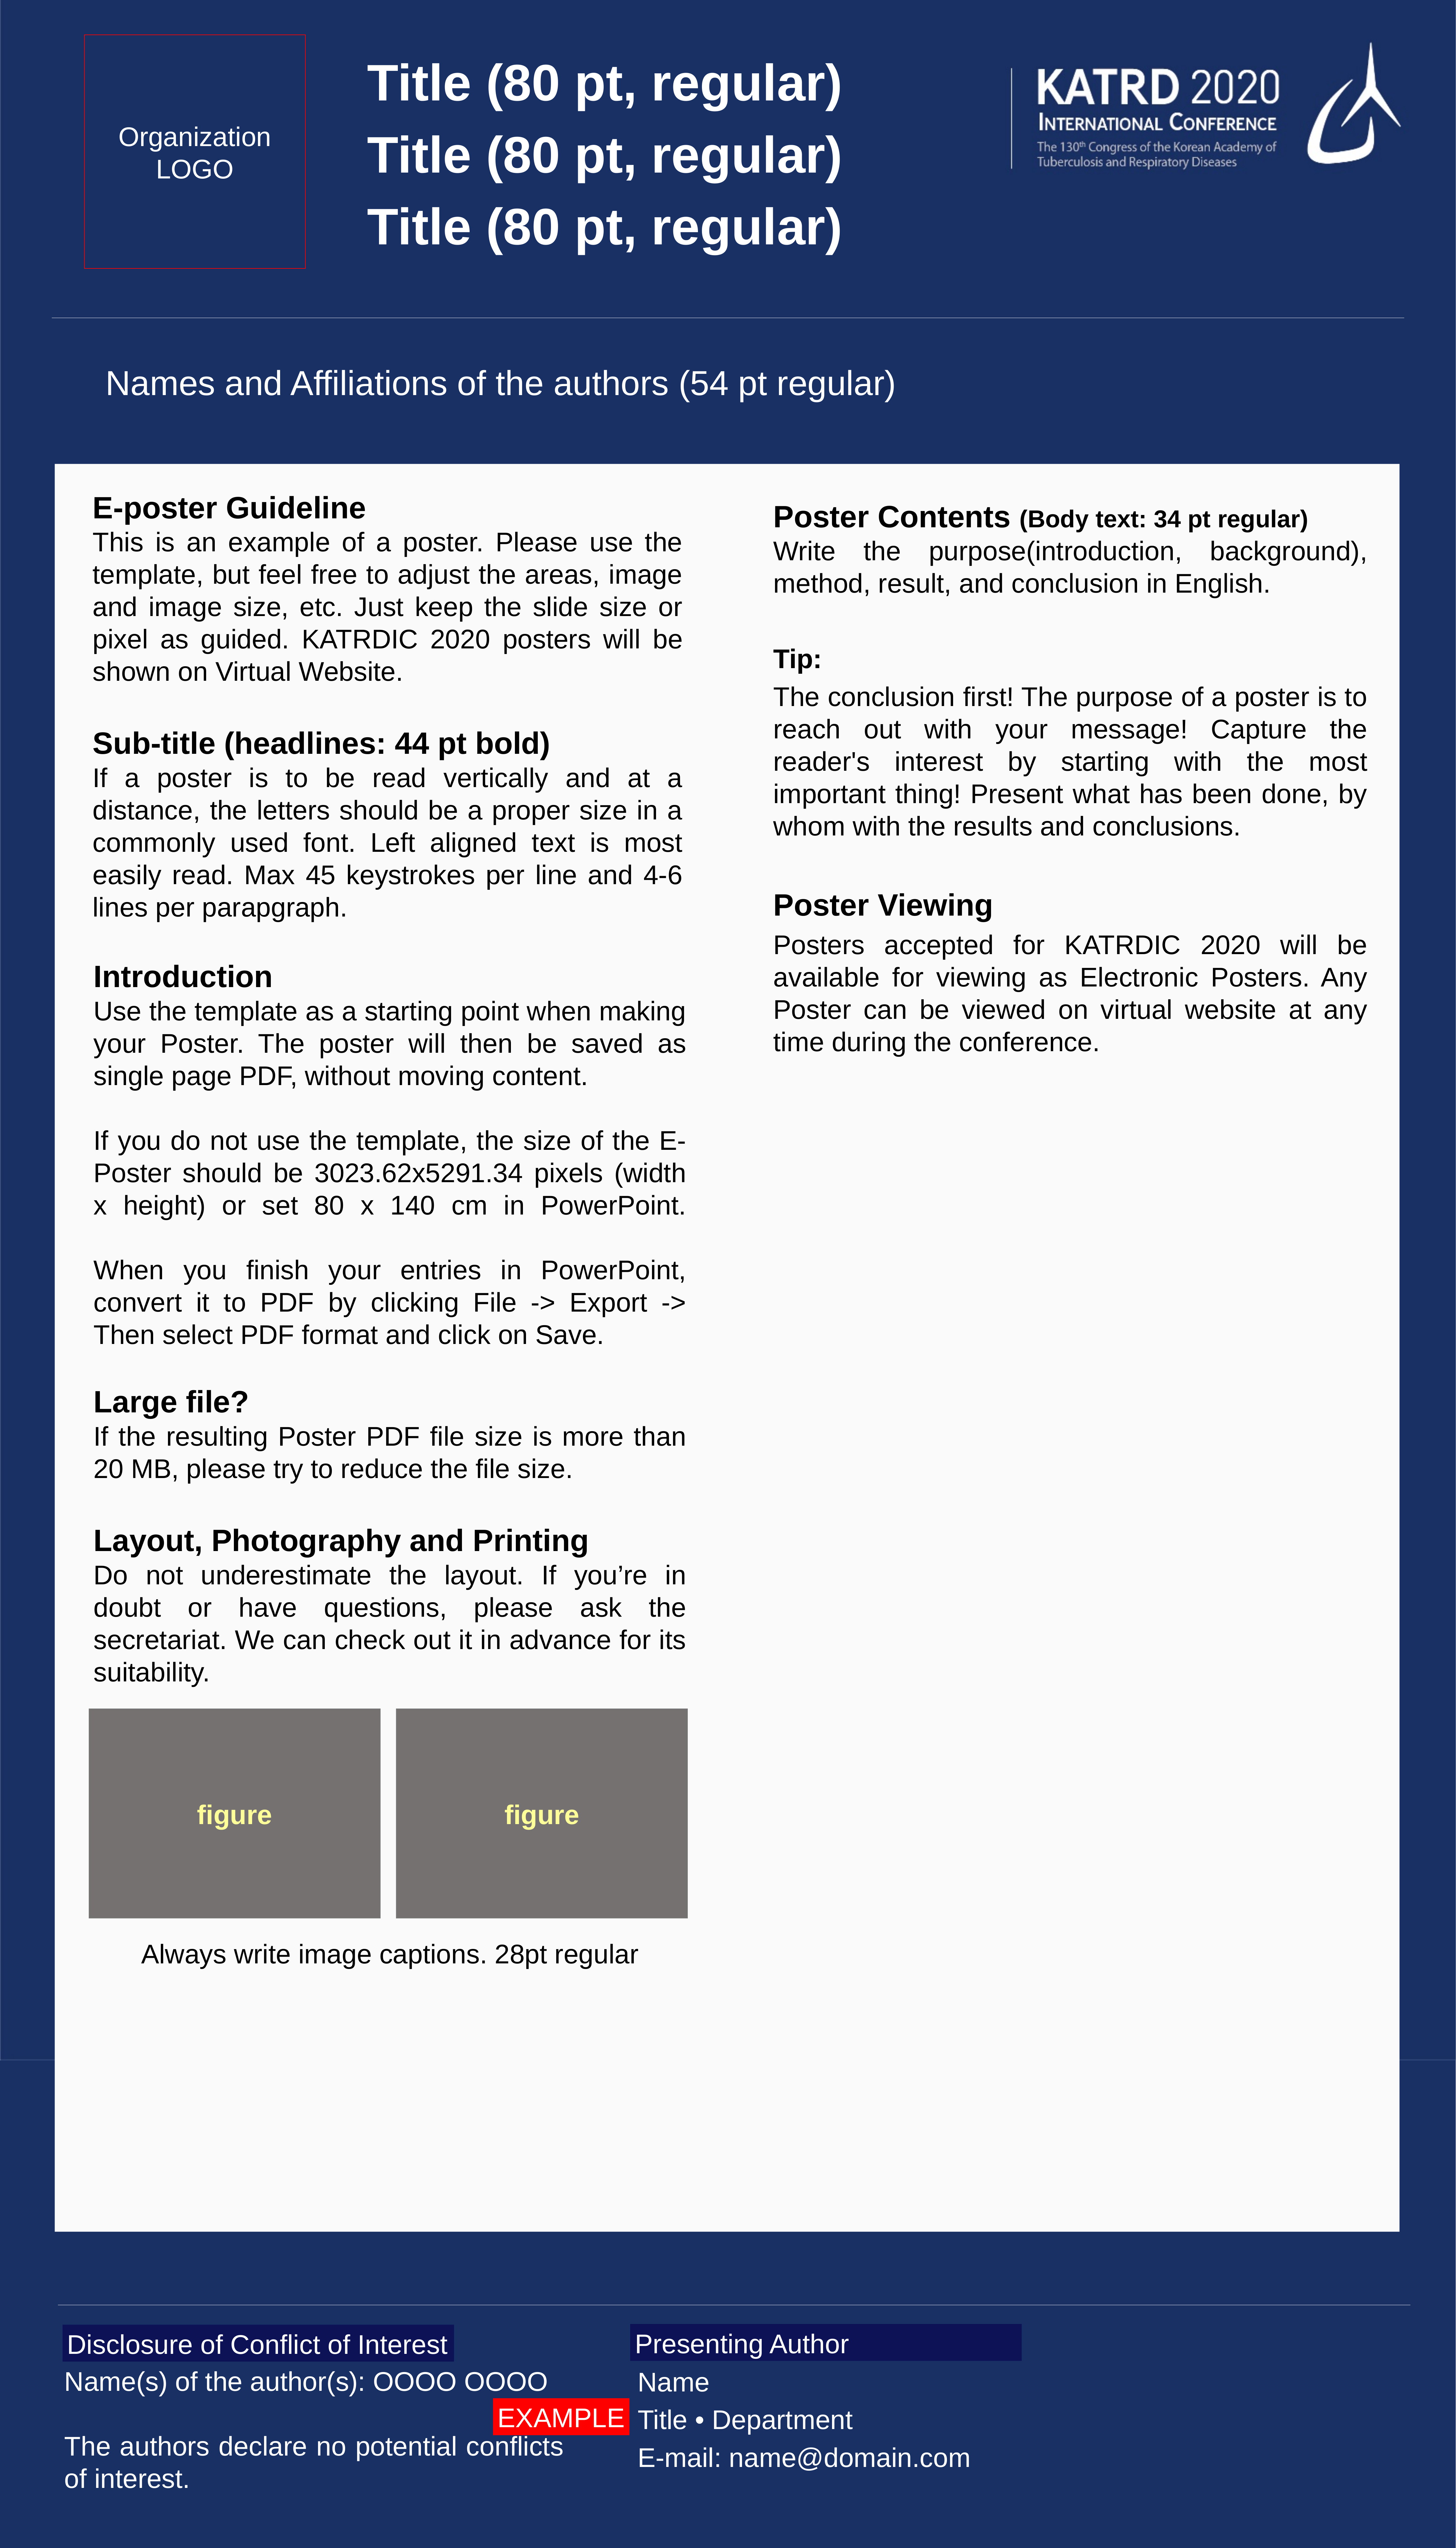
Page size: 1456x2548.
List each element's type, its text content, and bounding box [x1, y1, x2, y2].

text_box figure [396, 1709, 688, 1918]
text_box Disclosure of Conflict of Interest [63, 2325, 454, 2362]
text_box figure [89, 1709, 381, 1918]
text_box Presenting Author [630, 2324, 1022, 2361]
text_box Name(s) of the author(s): OOOO OOOO The authors declare no potential conflicts of interest. [60, 2362, 569, 2496]
text_box Title (80 pt, regular) Title (80 pt, regular) Title (80 pt, regular) [346, 45, 1010, 259]
text_box [55, 464, 1400, 2232]
picture [0, 0, 1456, 2060]
text_box E-poster Guideline This is an example of a poster. Please use the template, but feel free to adjust the areas, image and image size, etc. Just keep the slide size or pixel as guided. KATRDIC 2020 posters will be shown on Virtual Website. Sub-title (headlines: 44 pt bold) If a poster is to be read vertically and at a distance, the letters should be a proper size in a commonly used font. Left aligned text is most easily read. Max 45 keystrokes per line and 4-6 lines per parapgraph. [88, 485, 688, 925]
text_box Always write image captions. 28pt regular [89, 1926, 691, 1984]
text_box Poster Contents (Body text: 34 pt regular) Write the purpose(introduction, background), method, result, and conclusion in English. Tip: The conclusion first! The purpose of a poster is to reach out with your message! Capture the reader's interest by starting with the most important thing! Present what has been done, by whom with the results and conclusions. Poster Viewing Posters accepted for KATRDIC 2020 will be available for viewing as Electronic Posters. Any Poster can be viewed on virtual website at any time during the conference. [752, 492, 1389, 1099]
text_box EXAMPLE [493, 2398, 630, 2435]
text_box Names and Affiliations of the authors (54 pt regular) [84, 361, 1454, 407]
text_box Name Title • Department E-mail: name@domain.com [616, 2343, 1022, 2494]
text_box Introduction Use the template as a starting point when making your Poster. The poster will then be saved as single page PDF, without moving content. If you do not use the template, the size of the E-Poster should be 3023.62x5291.34 pixels (width x height) or set 80 x 140 cm in PowerPoint. When you finish your entries in PowerPoint, convert it to PDF by clicking File -> Export -> Then select PDF format and click on Save. Large file? If the resulting Poster PDF file size is more than 20 MB, please try to reduce the file size. Layout, Photography and Printing Do not underestimate the layout. If you’re in doubt or have questions, please ask the secretariat. We can check out it in advance for its suitability. [89, 954, 691, 1689]
text_box Organization LOGO [84, 35, 306, 269]
